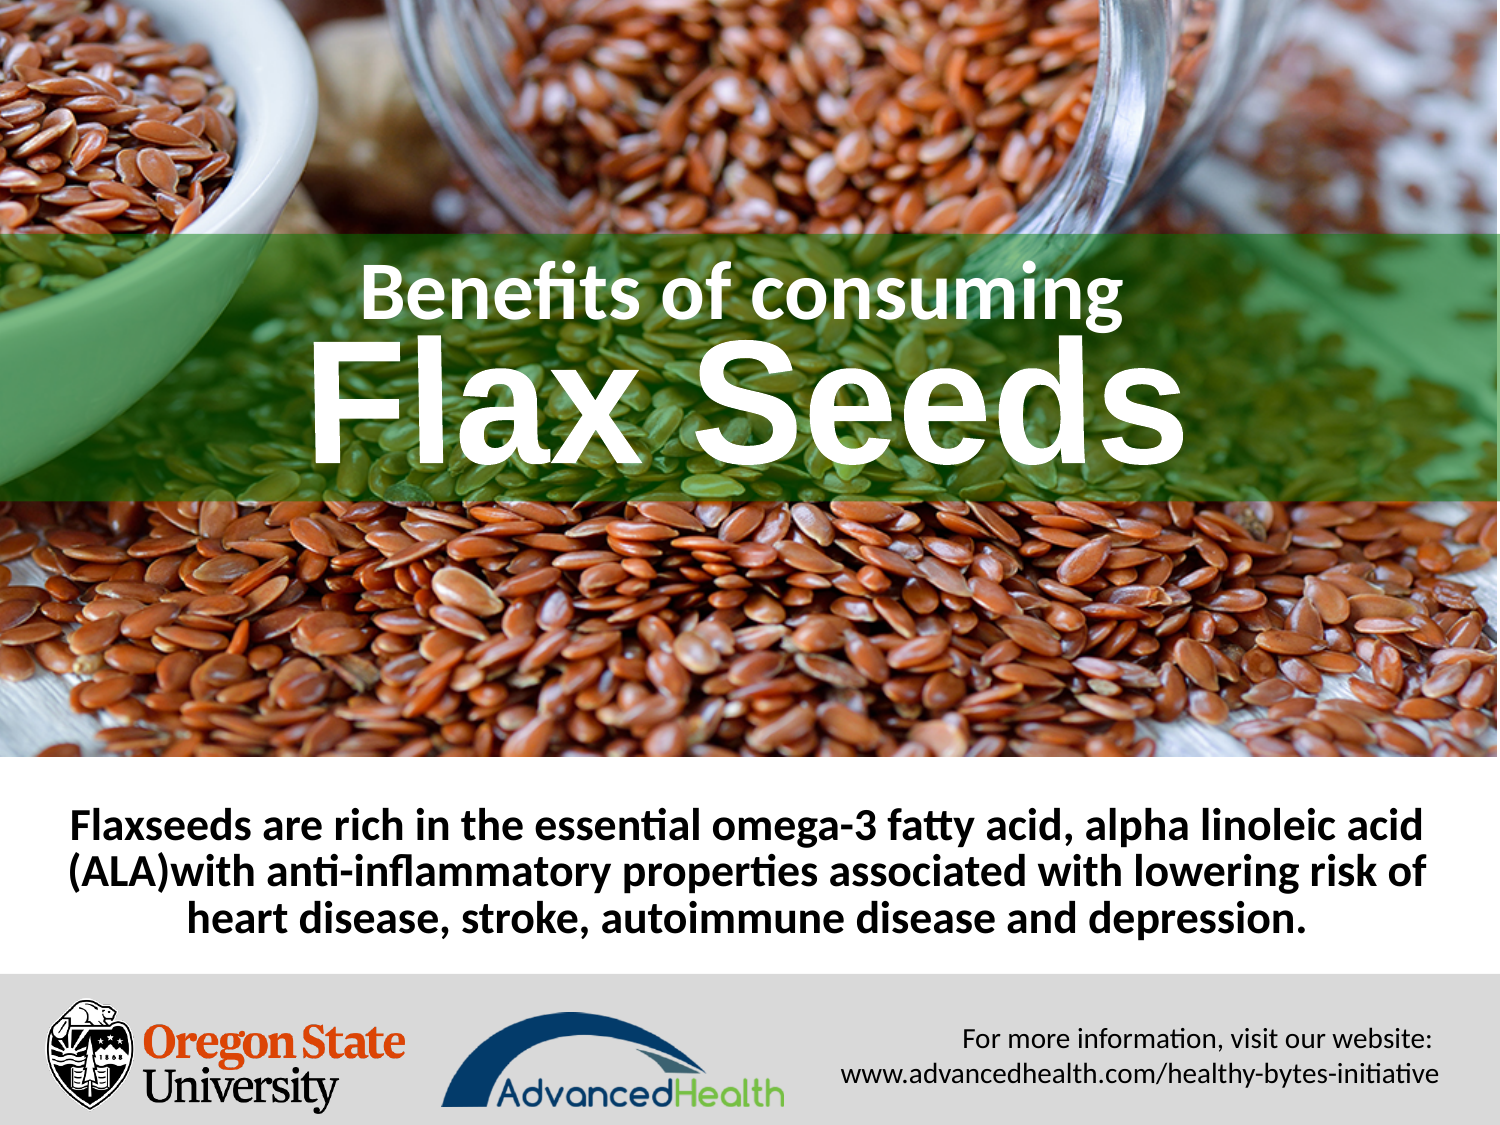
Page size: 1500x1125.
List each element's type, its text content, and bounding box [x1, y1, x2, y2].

text_box For more information, visit our website: www.advancedhealth.com/healthy-bytes-initiative [808, 1013, 1446, 1112]
text_box [0, 973, 1500, 1125]
picture [441, 1012, 784, 1107]
text_box Flaxseeds are rich in the essential omega-3 fatty acid, alpha linoleic acid (ALA)with anti-inflammatory properties associated with lowering risk of heart disease, stroke, autoimmune disease and depression. [17, 776, 1478, 940]
picture [44, 998, 405, 1114]
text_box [0, 0, 1500, 757]
